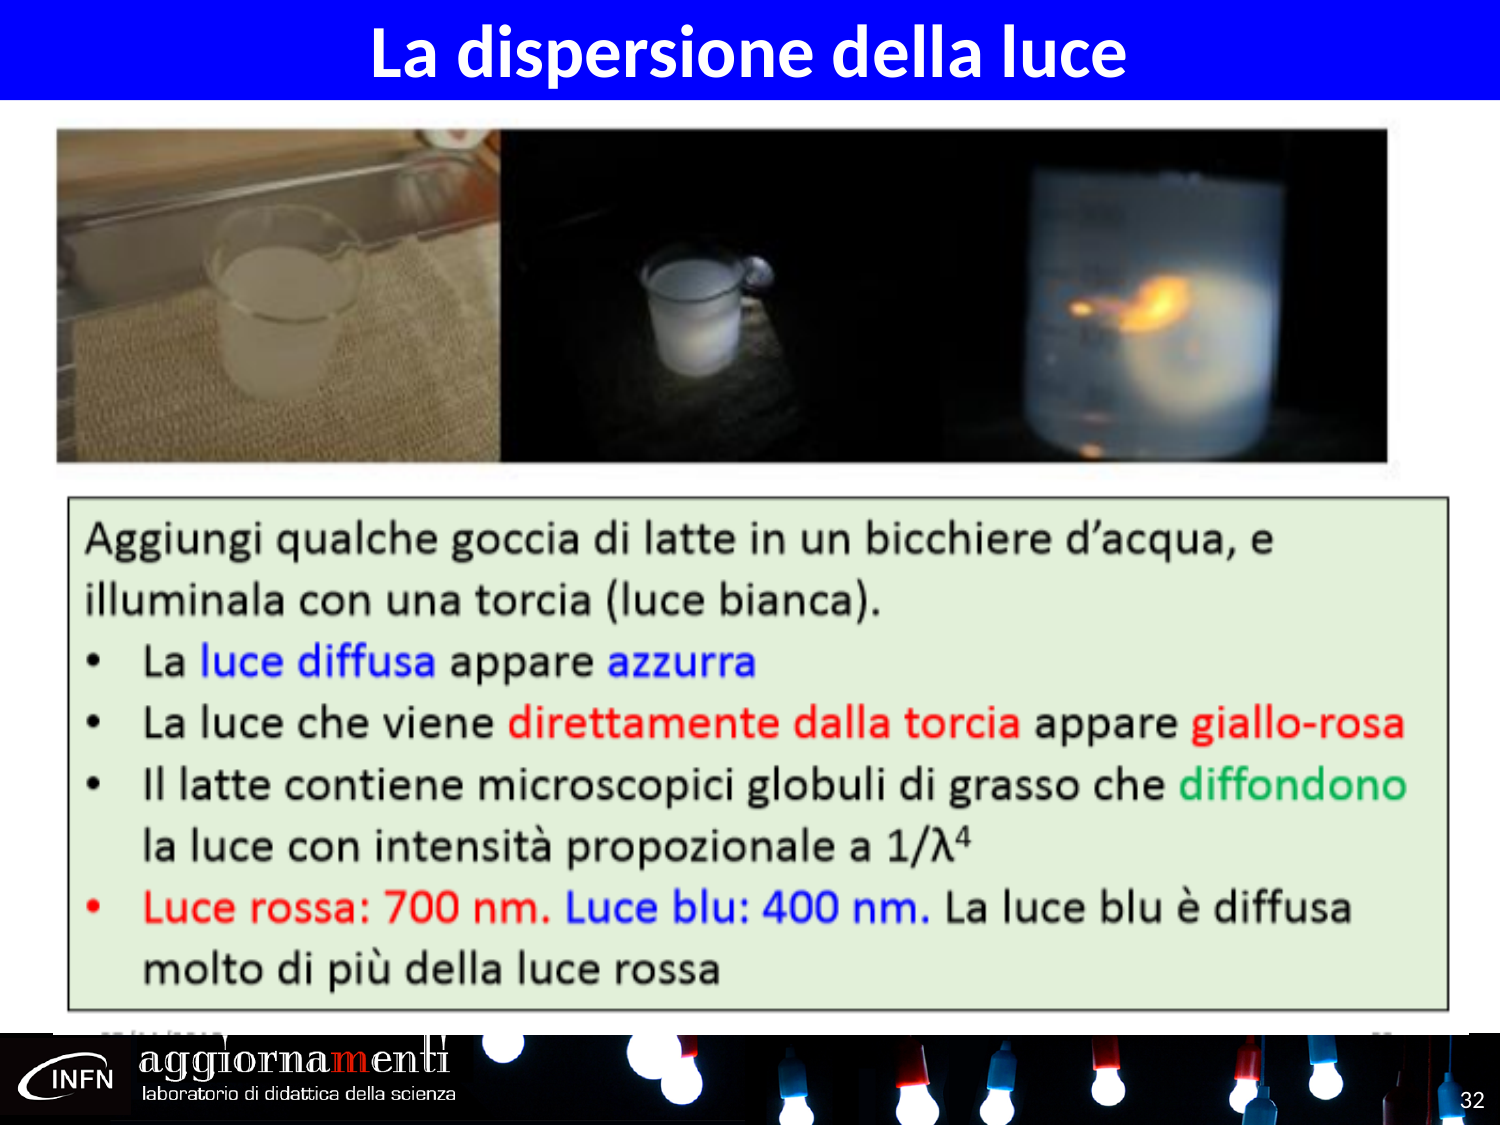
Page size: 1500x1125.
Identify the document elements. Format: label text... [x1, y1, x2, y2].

text_box La dispersione della luce [0, 0, 1500, 101]
picture [0, 103, 1500, 1125]
slide_number 32 [1149, 1068, 1500, 1125]
